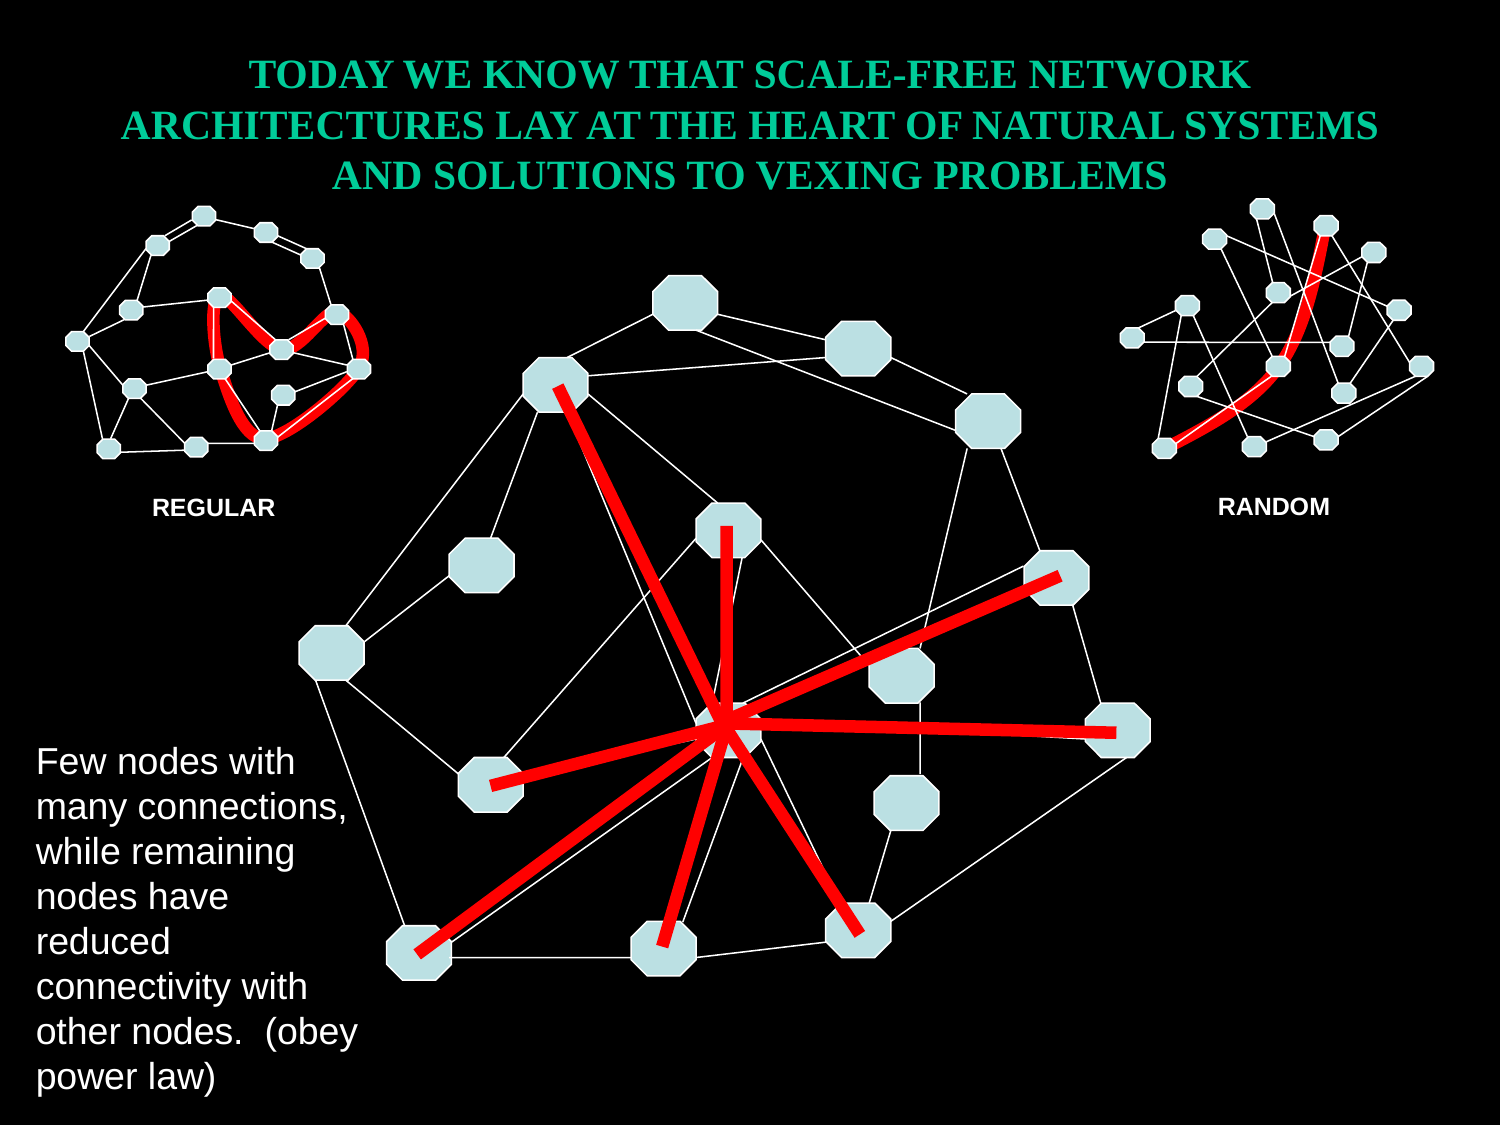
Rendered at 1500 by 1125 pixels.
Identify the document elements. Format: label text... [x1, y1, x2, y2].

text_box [1120, 538, 1127, 958]
text_box TODAY WE KNOW THAT SCALE-FREE NETWORK ARCHITECTURES LAY AT THE HEART OF NATURAL SYSTEMS AND SOLUTIONS TO VEXING PROBLEMS [74, 28, 1425, 197]
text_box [65, 198, 1434, 530]
text_box Few nodes with many connections, while remaining nodes have reduced connectivity with other nodes. (obey power law) [21, 729, 389, 1105]
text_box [298, 538, 1151, 981]
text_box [416, 538, 1117, 955]
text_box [315, 538, 412, 958]
